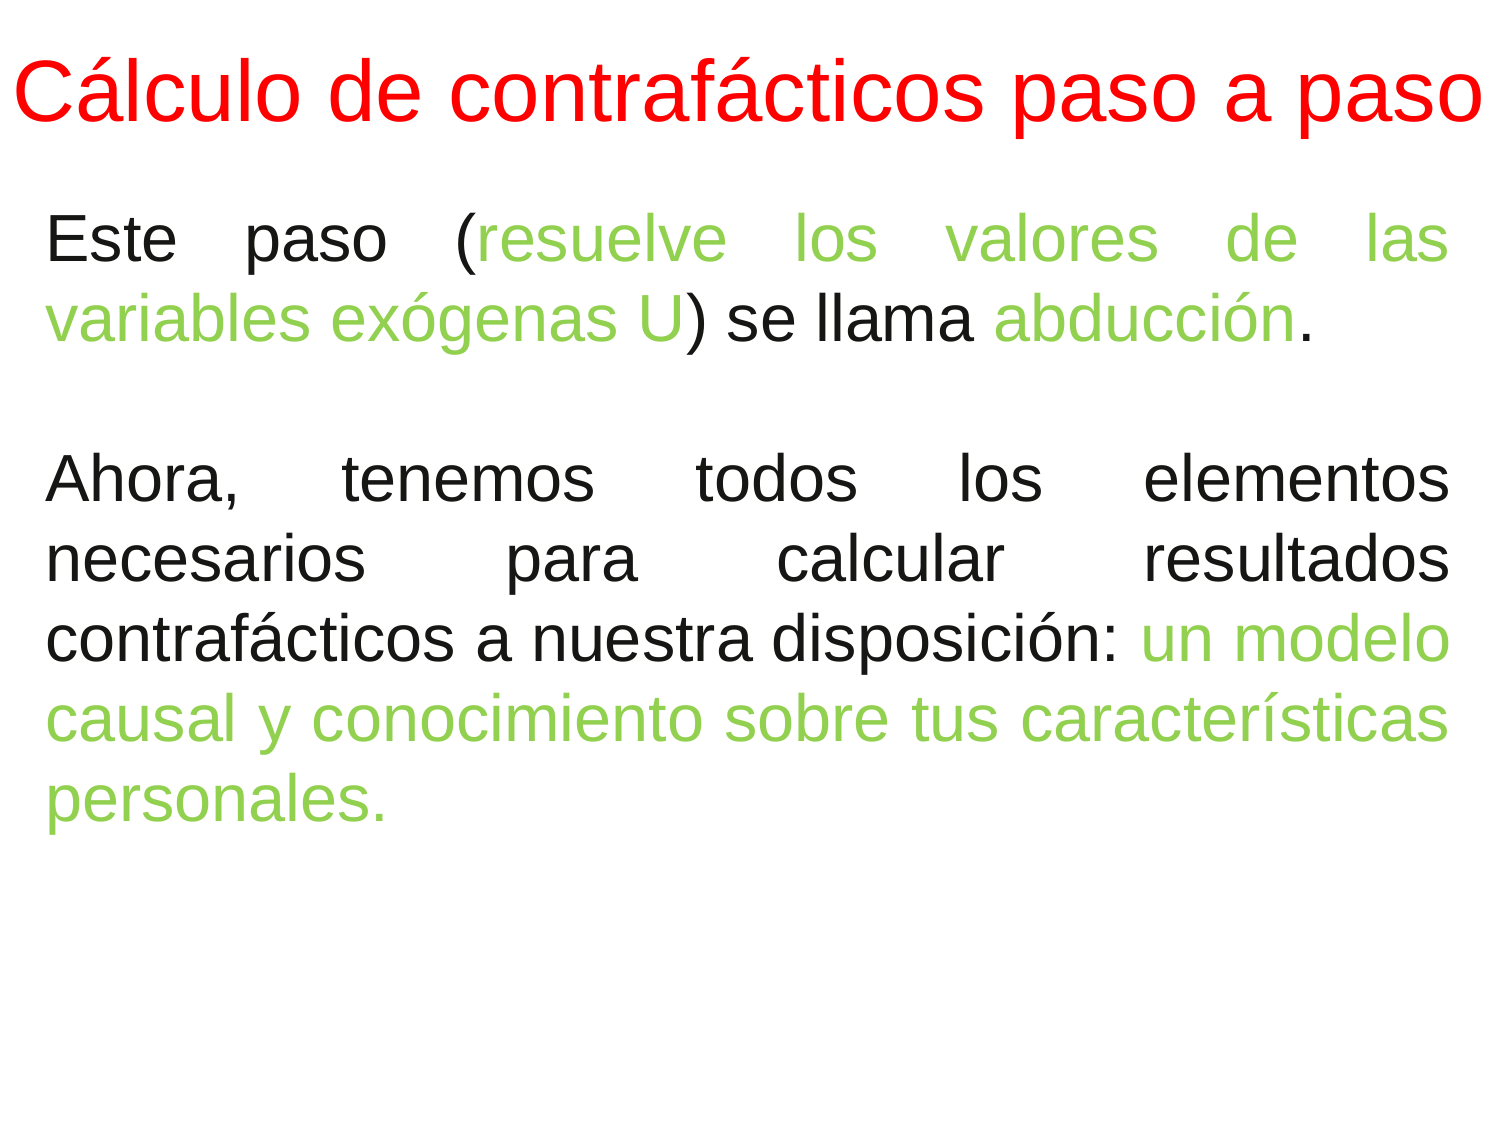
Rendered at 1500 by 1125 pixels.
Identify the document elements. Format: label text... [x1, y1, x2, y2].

title Cálculo de contrafácticos paso a paso [0, 0, 1500, 188]
text_box Este paso (resuelve los valores de las variables exógenas U) se llama abducción. Ahora, tenemos todos los elementos necesarios para calcular resultados contrafácticos a nuestra disposición: un modelo causal y conocimiento sobre tus características personales. [30, 187, 1466, 842]
